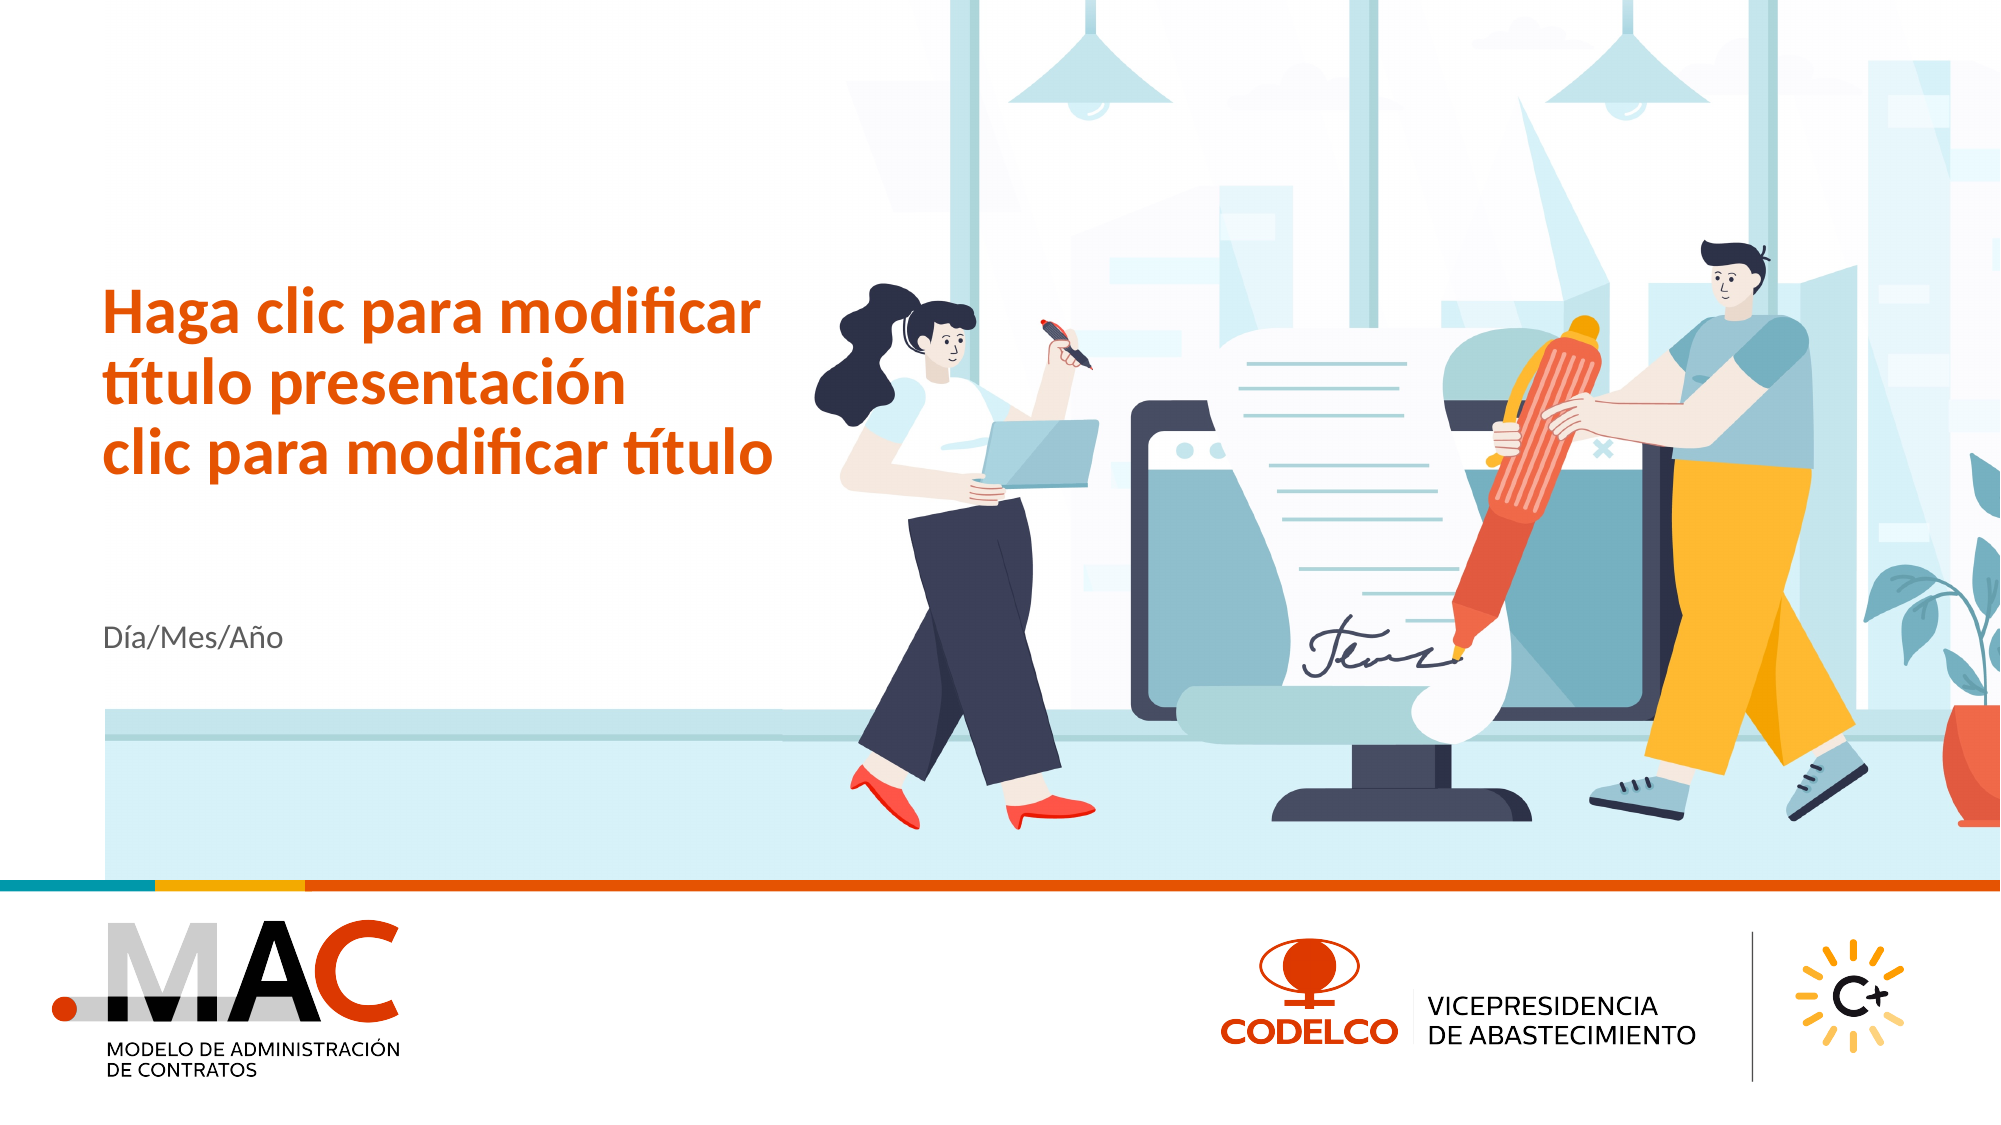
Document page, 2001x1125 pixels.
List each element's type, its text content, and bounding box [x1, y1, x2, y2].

list Haga clic para modificar título presentación clic para modificar título [102, 275, 854, 568]
picture [1783, 927, 1918, 1063]
picture [1732, 931, 1768, 1082]
picture [105, 0, 2000, 880]
list Día/Mes/Año [102, 620, 518, 657]
picture [1211, 918, 1717, 1069]
picture [0, 892, 451, 1110]
